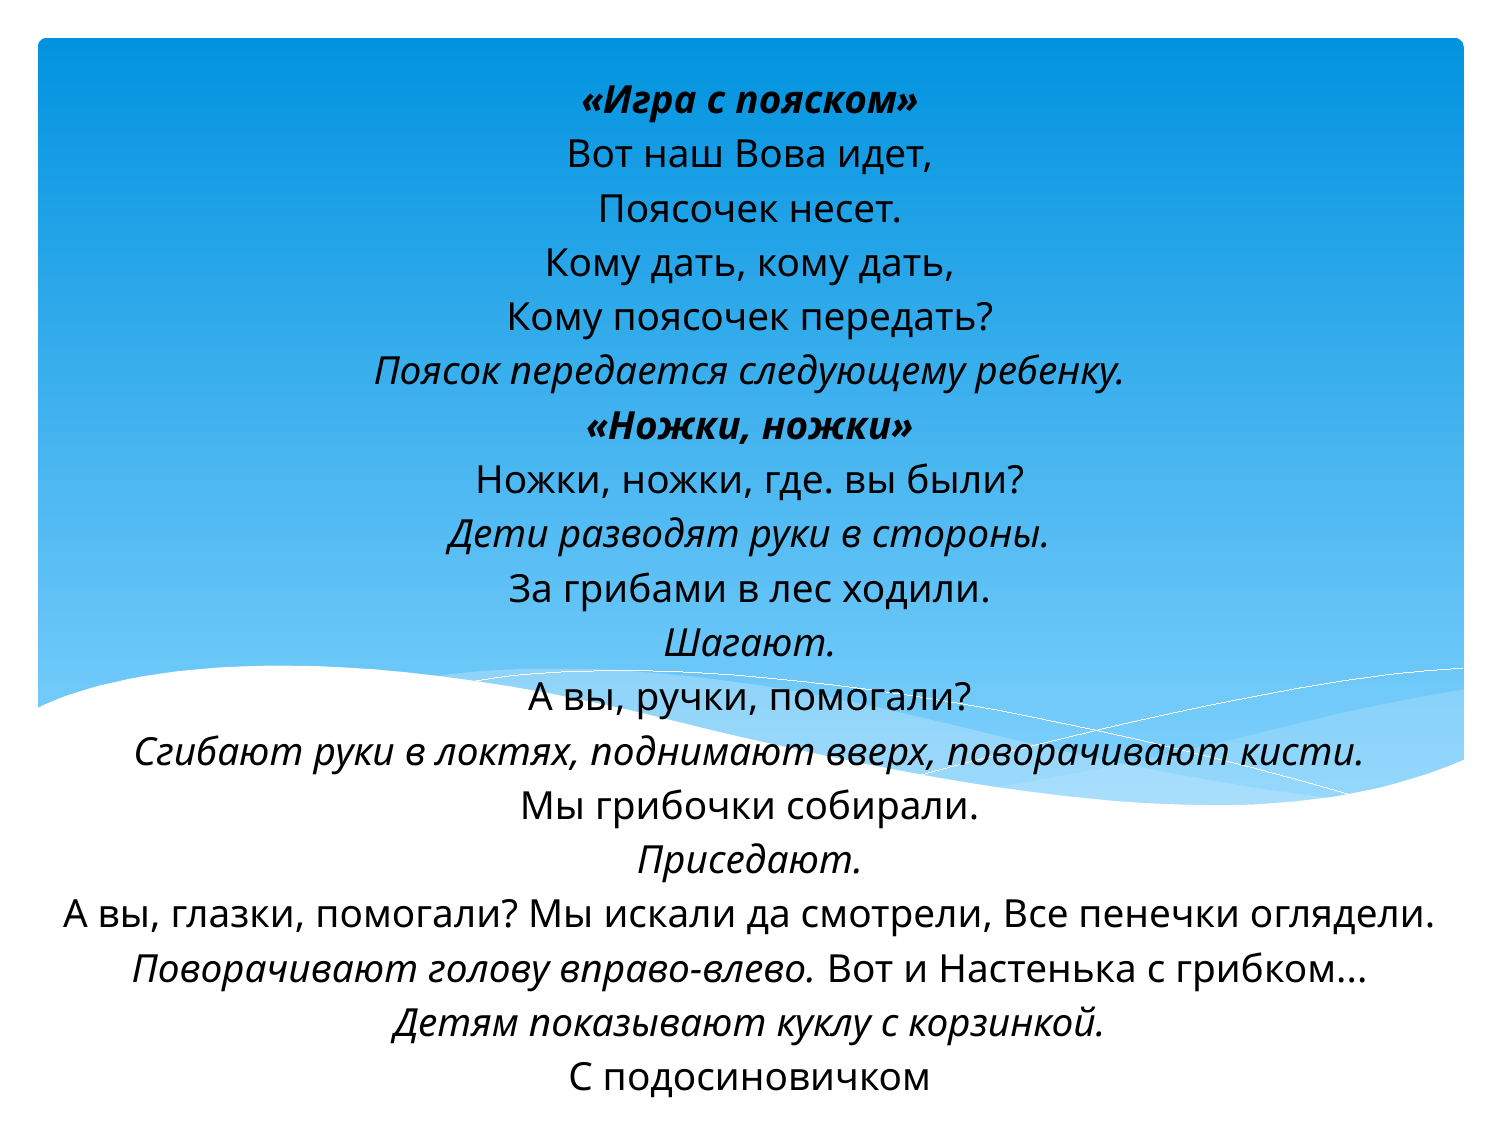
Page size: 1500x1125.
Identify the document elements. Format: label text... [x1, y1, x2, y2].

list «Игра с пояском» Вот наш Вова идет, Поясочек несет. Кому дать, кому дать, Кому поясочек передать? Поясок передается следующему ребенку. «Ножки, ножки» Ножки, ножки, где. вы были? Дети разводят руки в стороны. За грибами в лес ходили. Шагают. А вы, ручки, помогали? Сгибают руки в локтях, поднимают вверх, поворачивают кисти. Мы грибочки собирали. Приседают. А вы, глазки, помогали? Мы искали да смотрели, Все пенечки оглядели. Поворачивают голову вправо-влево. Вот и Настенька с грибком... Детям показывают куклу с корзинкой. С подосиновичком [41, 42, 1459, 1106]
